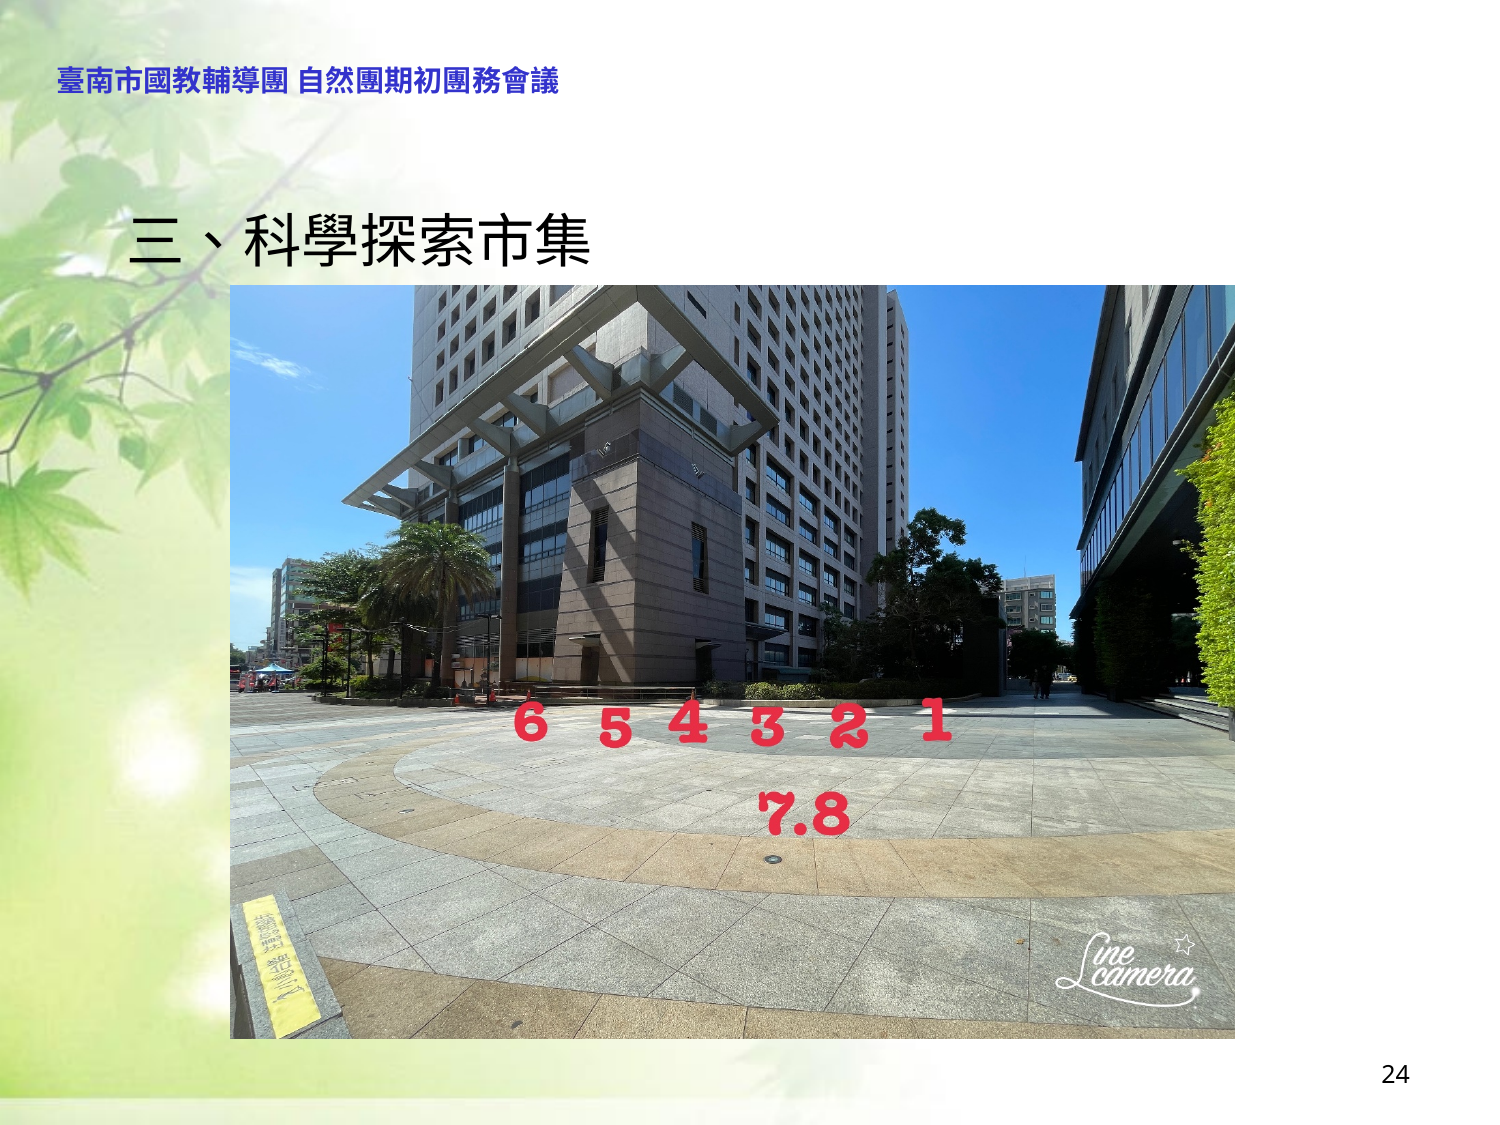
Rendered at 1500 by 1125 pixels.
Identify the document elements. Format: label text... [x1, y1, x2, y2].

slide_number 24 [1074, 1025, 1425, 1100]
picture [0, 0, 1500, 1125]
text_box 臺南市國教輔導團 自然團期初團務會議 [41, 54, 621, 105]
text_box 三、科學探索市集 [112, 196, 1375, 281]
